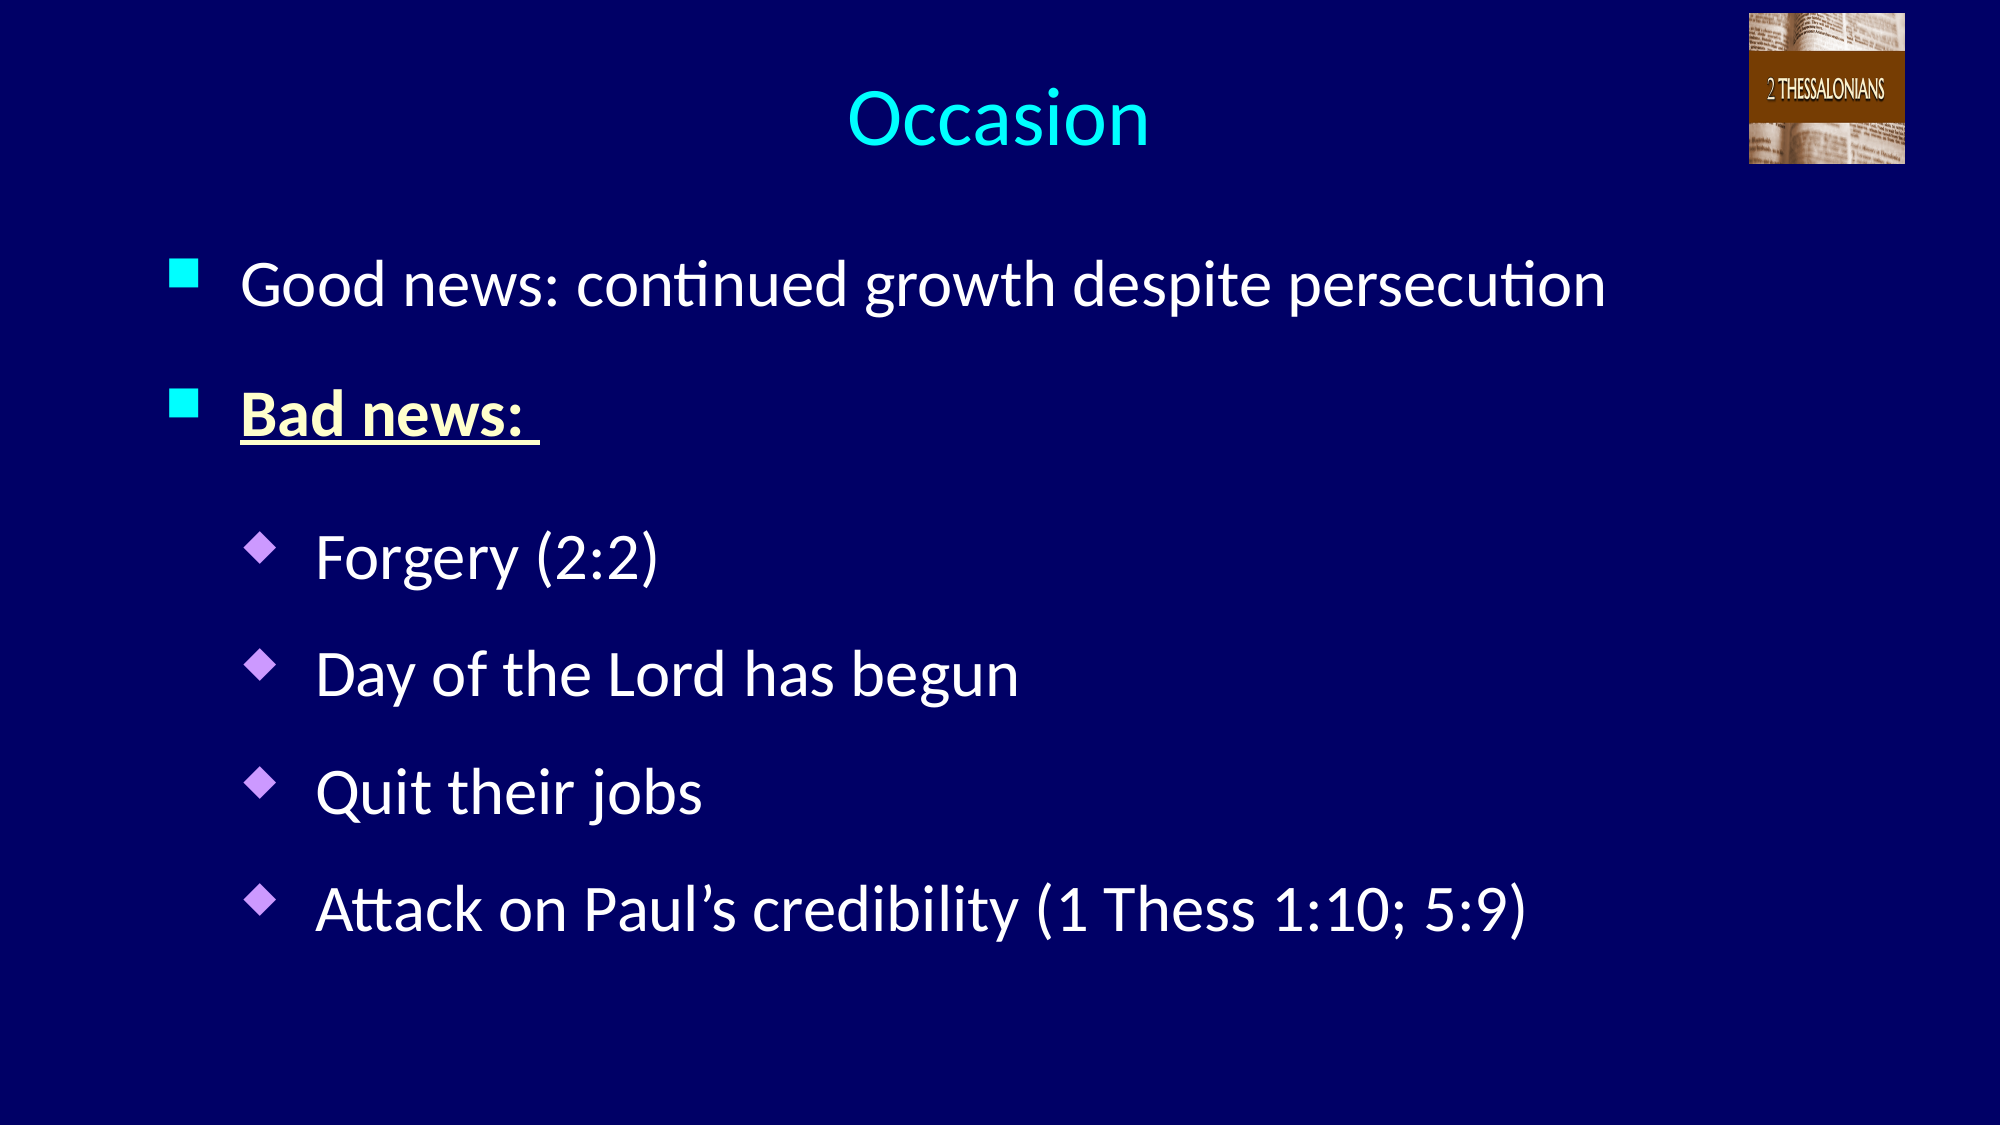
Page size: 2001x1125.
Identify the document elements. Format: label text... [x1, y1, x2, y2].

picture [1749, 12, 1905, 164]
list Good news: continued growth despite persecution Bad news: Forgery (2:2) Day of the Lord has begun Quit their jobs Attack on Paul’s credibility (1 Thess 1:10; 5:9) [149, 231, 1851, 963]
title Occasion [150, 37, 1850, 188]
